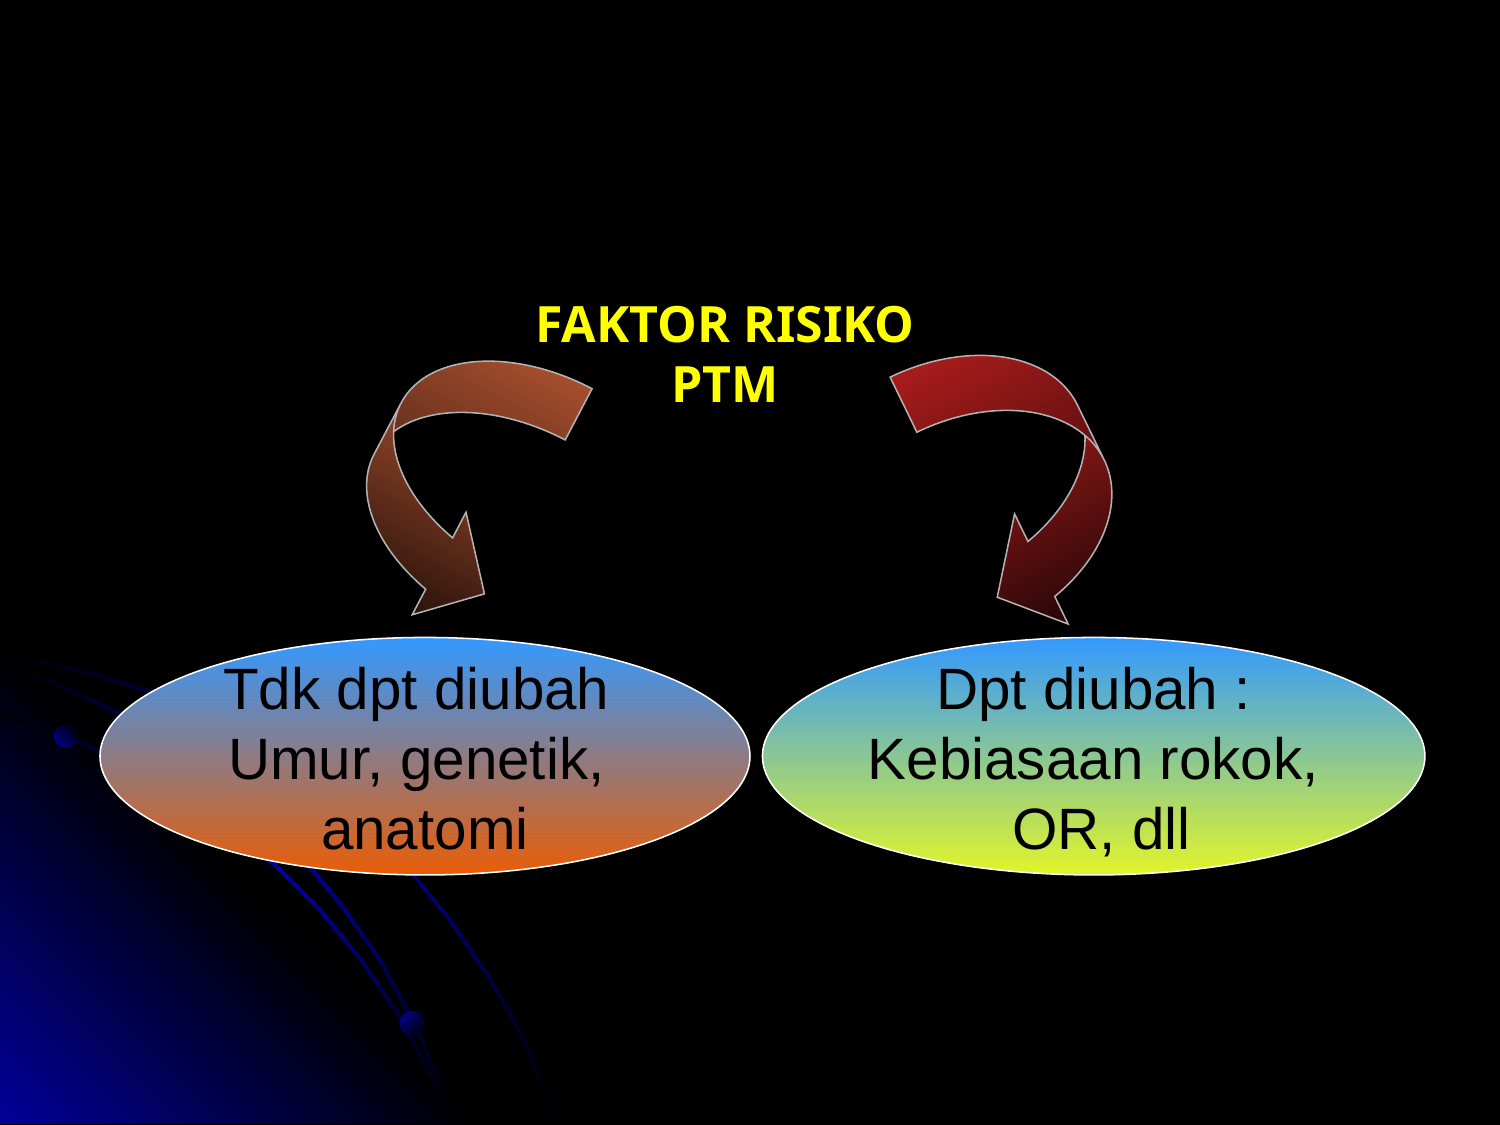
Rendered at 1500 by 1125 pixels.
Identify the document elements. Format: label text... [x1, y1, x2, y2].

text_box Tdk dpt diubah Umur, genetik, anatomi [99, 637, 751, 875]
text_box [890, 355, 1112, 625]
text_box [366, 361, 593, 615]
text_box FAKTOR RISIKO PTM [287, 224, 1163, 420]
text_box Dpt diubah : Kebiasaan rokok, OR, dll [762, 637, 1425, 875]
